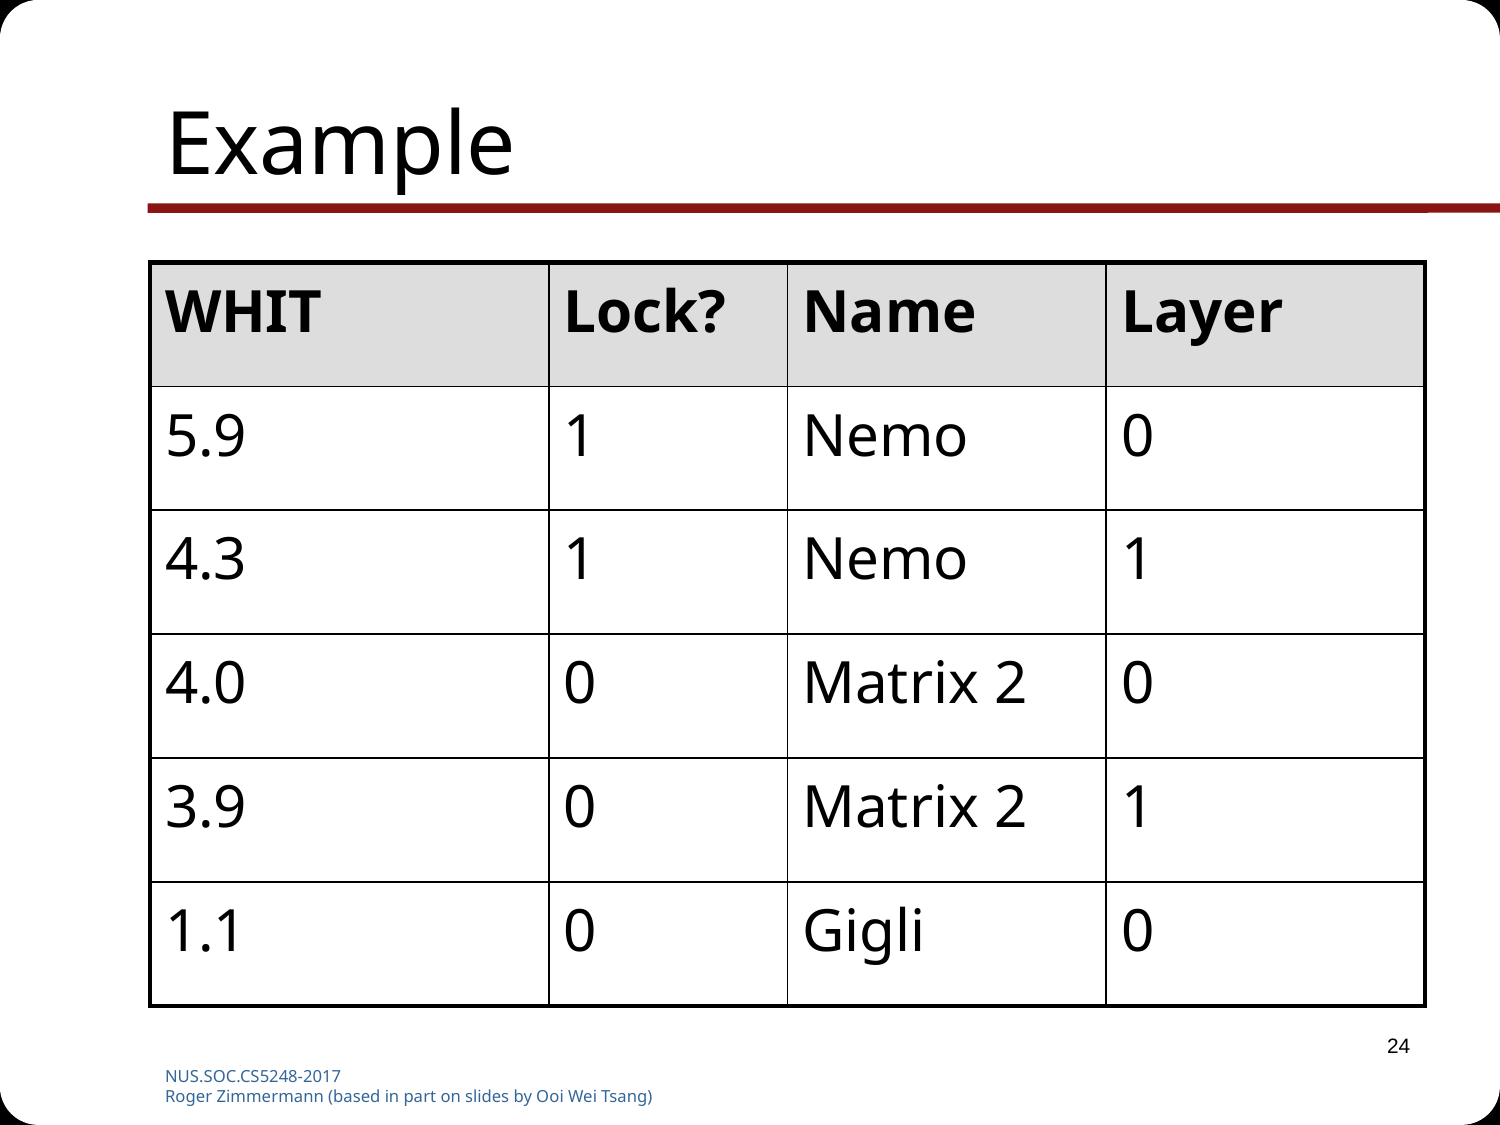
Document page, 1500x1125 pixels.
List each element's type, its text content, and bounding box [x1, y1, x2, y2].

table_cell 0 [550, 635, 787, 757]
table_header WHIT [152, 265, 548, 386]
slide_number 24 [1112, 1024, 1426, 1101]
footer [549, 1024, 1038, 1101]
table_header Lock? [550, 265, 787, 386]
table_cell Matrix 2 [788, 759, 1105, 881]
table_cell 4.3 [152, 511, 548, 633]
table_cell 0 [550, 883, 787, 1004]
slide_number NUS.SOC.CS5248-2017 Roger Zimmermann (based in part on slides by Ooi Wei Tsang) [149, 1058, 549, 1101]
table_cell 1.1 [152, 883, 548, 1004]
table_cell Nemo [788, 387, 1105, 509]
table_cell 3.9 [152, 759, 548, 881]
table_cell 5.9 [152, 387, 548, 509]
table_cell 1 [550, 387, 787, 509]
table_cell 0 [550, 759, 787, 881]
table_cell 0 [1107, 883, 1423, 1004]
table_cell Gigli [788, 883, 1105, 1004]
table_cell 0 [1107, 387, 1423, 509]
table_cell 4.0 [152, 635, 548, 757]
table_cell Matrix 2 [788, 635, 1105, 757]
table_cell 1 [550, 511, 787, 633]
table_cell Nemo [788, 511, 1105, 633]
table_header Layer [1107, 265, 1423, 386]
table_cell 1 [1107, 511, 1423, 633]
table_header Name [788, 265, 1105, 386]
table_cell 1 [1107, 759, 1423, 881]
title Example [149, 45, 1426, 234]
table_cell 0 [1107, 635, 1423, 757]
